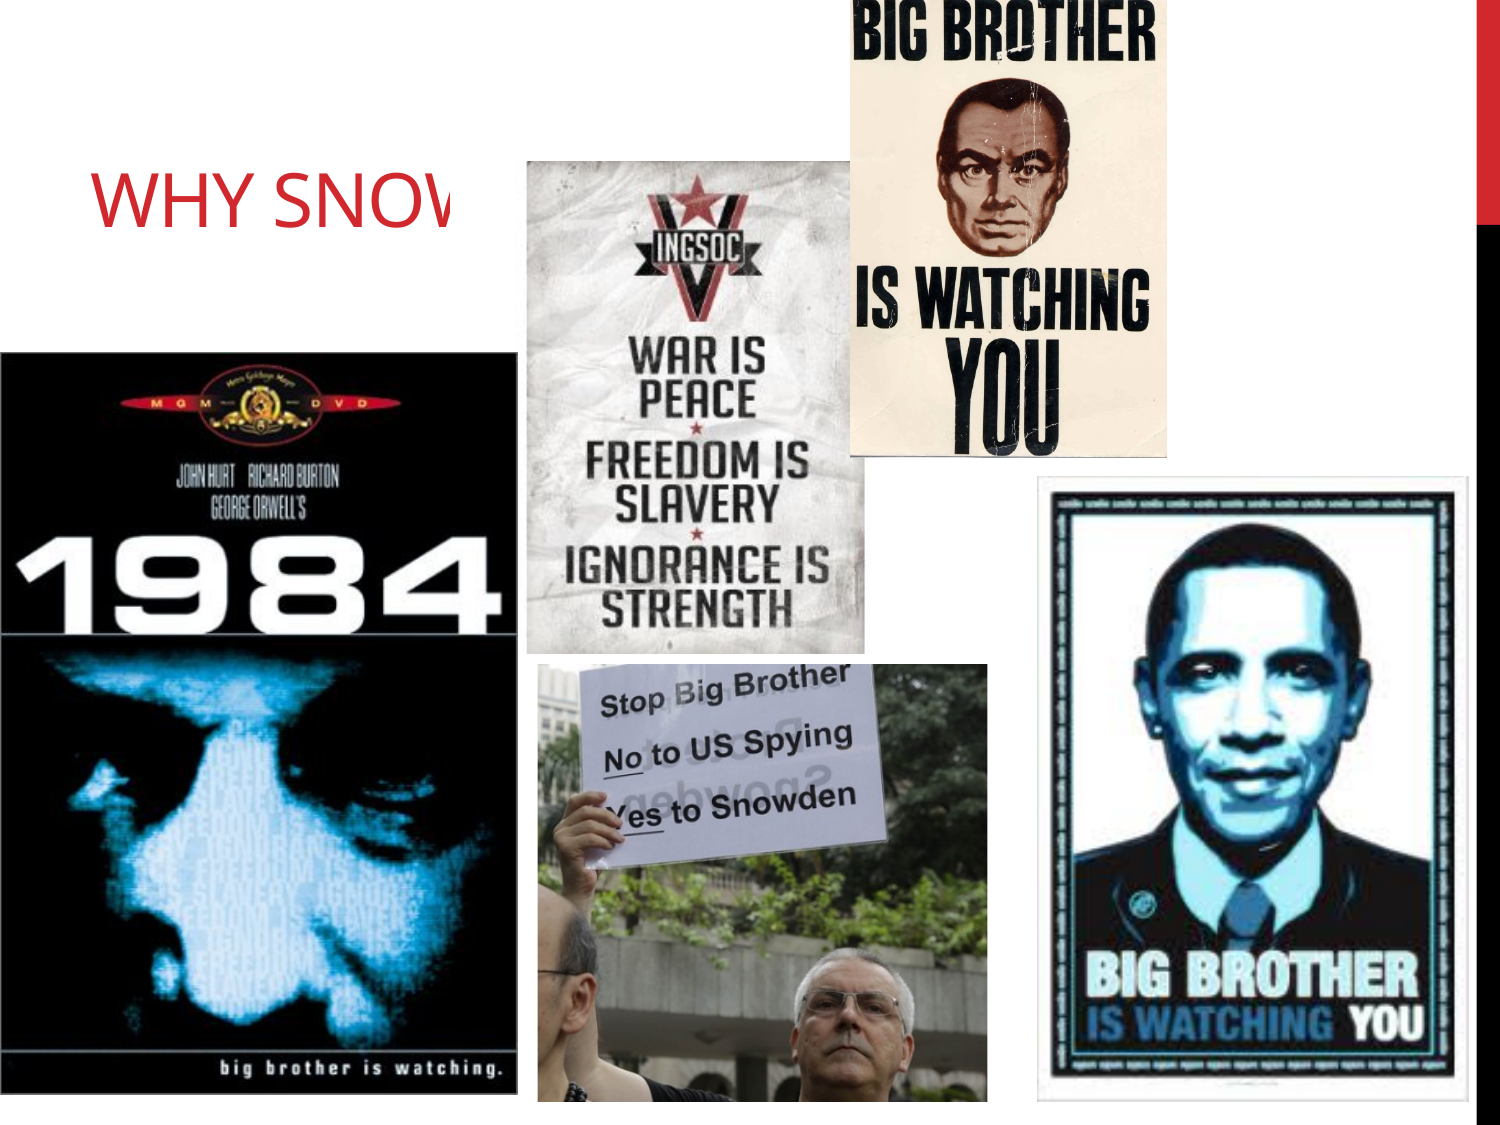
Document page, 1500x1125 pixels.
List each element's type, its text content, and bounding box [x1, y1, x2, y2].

picture [1036, 475, 1470, 1102]
title Why Snowden?? 1984 [75, 25, 848, 250]
picture [0, 0, 1167, 1096]
picture [536, 664, 988, 1102]
